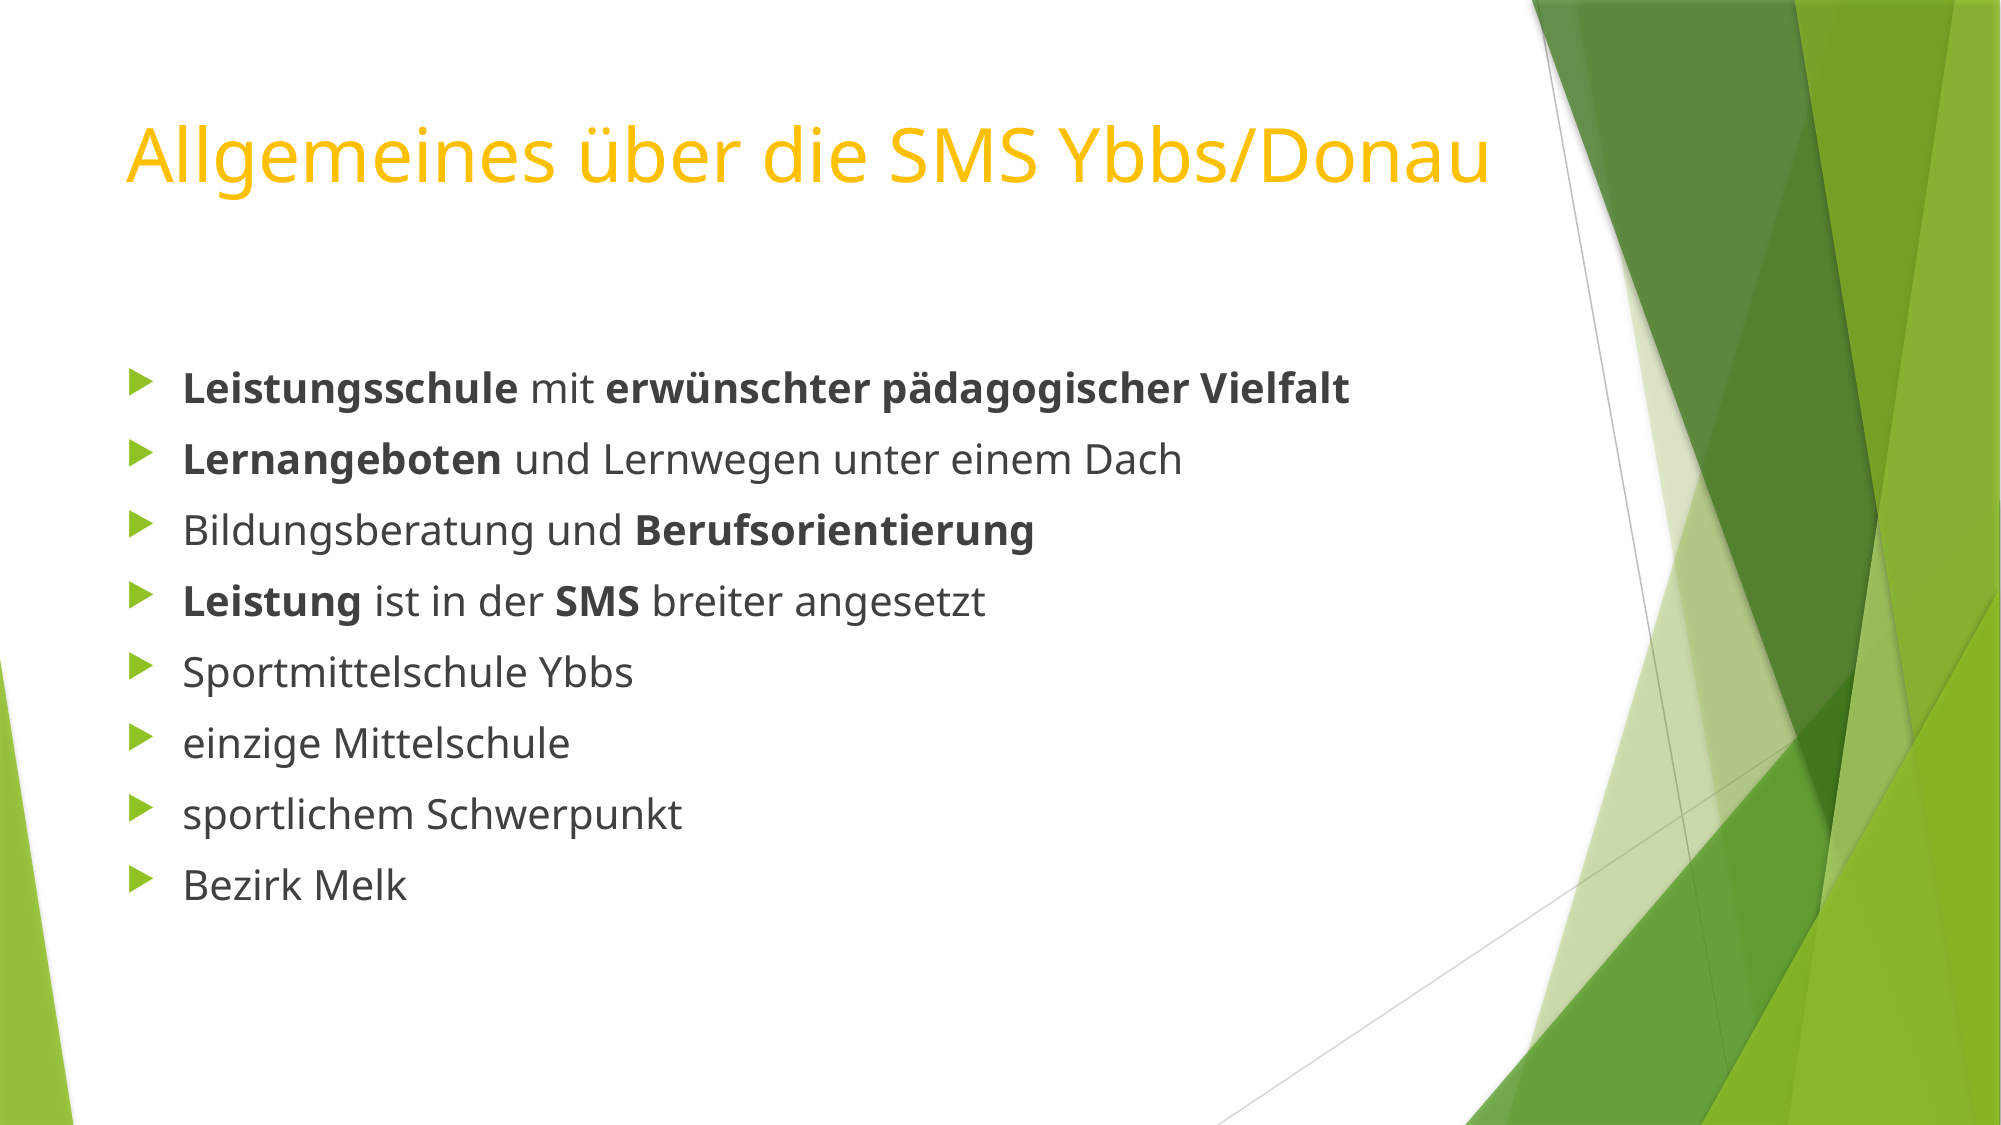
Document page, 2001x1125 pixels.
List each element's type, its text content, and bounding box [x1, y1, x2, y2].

list Leistungsschule mit erwünschter pädagogischer Vielfalt Lernangeboten und Lernwegen unter einem Dach Bildungsberatung und Berufsorientierung Leistung ist in der SMS breiter angesetzt Sportmittelschule Ybbs einzige Mittelschule sportlichem Schwerpunkt Bezirk Melk [111, 354, 1522, 992]
title Allgemeines über die SMS Ybbs/Donau [111, 99, 1522, 317]
